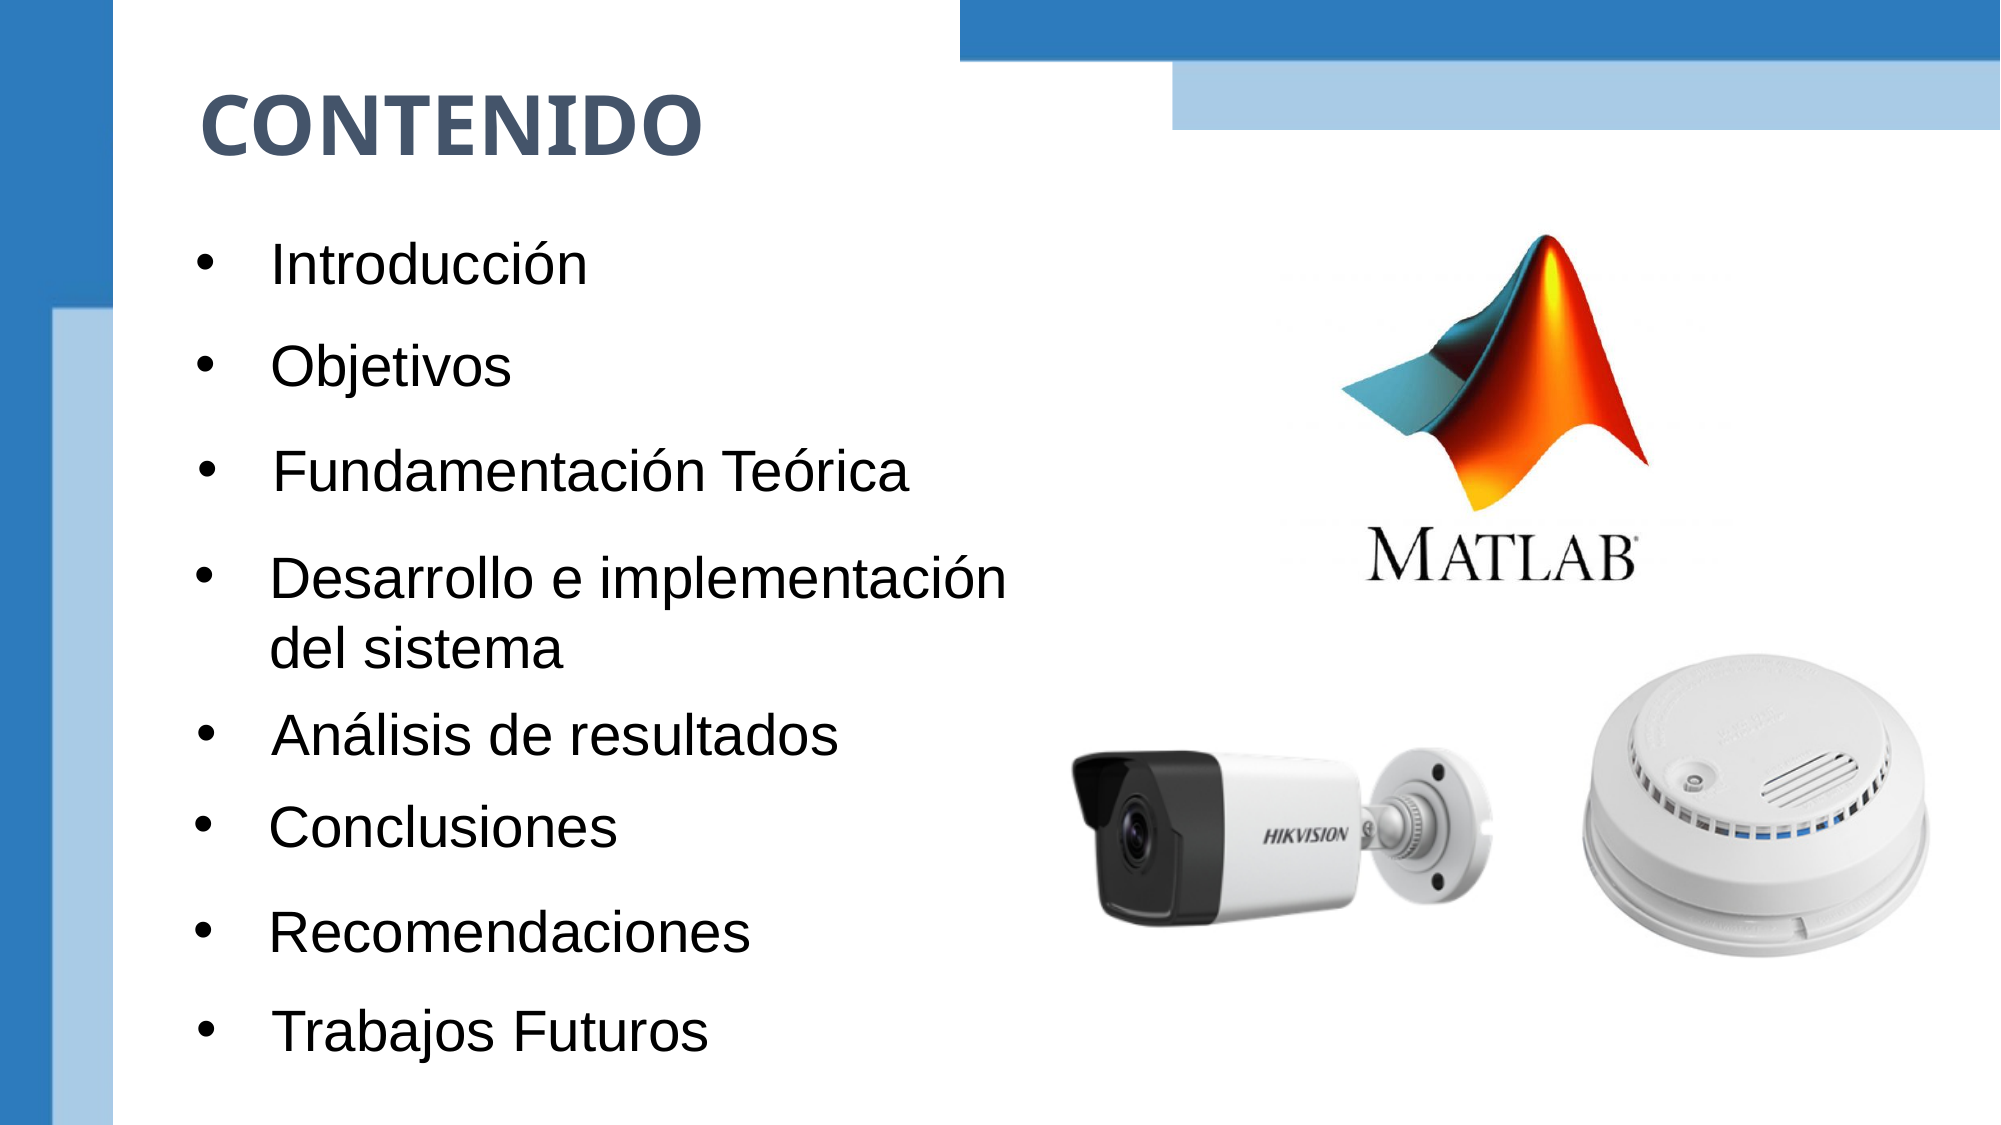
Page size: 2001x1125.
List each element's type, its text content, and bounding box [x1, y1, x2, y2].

picture [1276, 203, 1733, 615]
text_box Objetivos [180, 320, 529, 406]
picture [0, 0, 113, 1125]
picture [960, 0, 2000, 130]
text_box Análisis de resultados [181, 689, 856, 775]
text_box Fundamentación Teórica [182, 425, 926, 511]
text_box Trabajos Futuros [181, 985, 726, 1071]
text_box Conclusiones [178, 781, 795, 867]
text_box Introducción [180, 218, 604, 304]
text_box Recomendaciones [178, 886, 795, 972]
picture [1577, 645, 1947, 963]
text_box Desarrollo e implementación del sistema [179, 532, 1093, 687]
picture [1045, 688, 1515, 960]
text_box CONTENIDO [178, 32, 951, 193]
